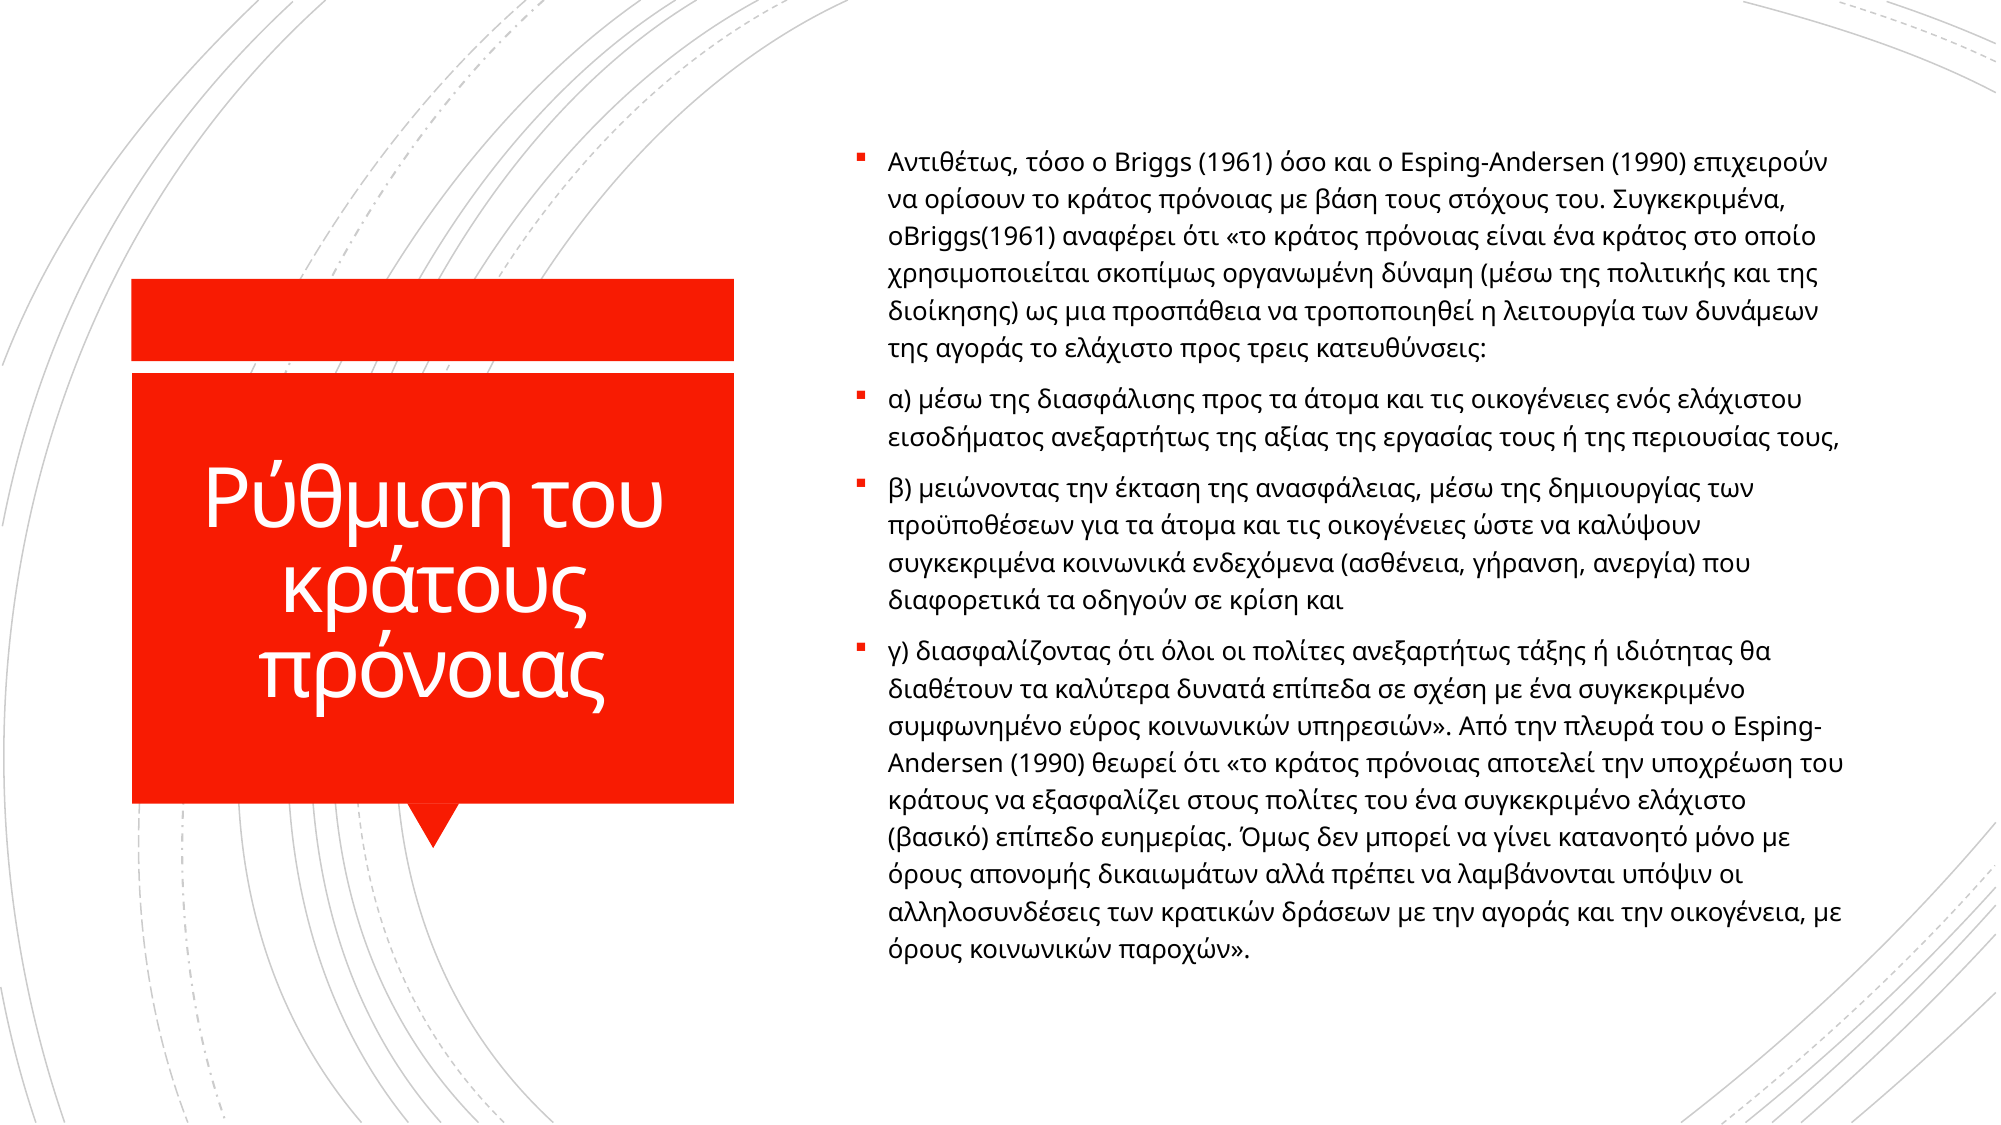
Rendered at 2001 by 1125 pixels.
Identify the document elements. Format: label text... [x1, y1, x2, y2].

list Αντιθέτως, τόσο ο Briggs (1961) όσο και ο Esping-Andersen (1990) επιχειρούν να ορίσουν το κράτος πρόνοιας με βάση τους στόχους του. Συγκεκριμένα, oBriggs(1961) αναφέρει ότι «το κράτος πρόνοιας είναι ένα κράτος στο οποίο χρησιμοποιείται σκοπίμως οργανωμένη δύναμη (μέσω της πολιτικής και της διοίκησης) ως μια προσπάθεια να τροποποιηθεί η λειτουργία των δυνάμεων της αγοράς το ελάχιστο προς τρεις κατευθύνσεις: α) μέσω της διασφάλισης προς τα άτομα και τις οικογένειες ενός ελάχιστου εισοδήματος ανεξαρτήτως της αξίας της εργασίας τους ή της περιουσίας τους, β) μειώνοντας την έκταση της ανασφάλειας, μέσω της δημιουργίας των προϋποθέσεων για τα άτομα και τις οικογένειες ώστε να καλύψουν συγκεκριμένα κοινωνικά ενδεχόμενα (ασθένεια, γήρανση, ανεργία) που διαφορετικά τα οδηγούν σε κρίση και γ) διασφαλίζοντας ότι όλοι οι πολίτες ανεξαρτήτως τάξης ή ιδιότητας θα διαθέτουν τα καλύτερα δυνατά επίπεδα σε σχέση με ένα συγκεκριμένο συμφωνημένο εύρος κοινωνικών υπηρεσιών». Από την πλευρά του ο Esping-Andersen (1990) θεωρεί ότι «το κράτος πρόνοιας αποτελεί την υποχρέωση του κράτους να εξασφαλίζει στους πολίτες του ένα συγκεκριμένο ελάχιστο (βασικό) επίπεδο ευημερίας. Όμως δεν μπορεί να γίνει κατανοητό μόνο με όρους απονομής δικαιωμάτων αλλά πρέπει να λαμβάνονται υπόψιν οι αλληλοσυνδέσεις των κρατικών δράσεων με την αγοράς και την οικογένεια, με όρους κοινωνικών παροχών». [839, 131, 1871, 993]
title Ρύθμιση του κράτους πρόνοιας [145, 385, 720, 789]
